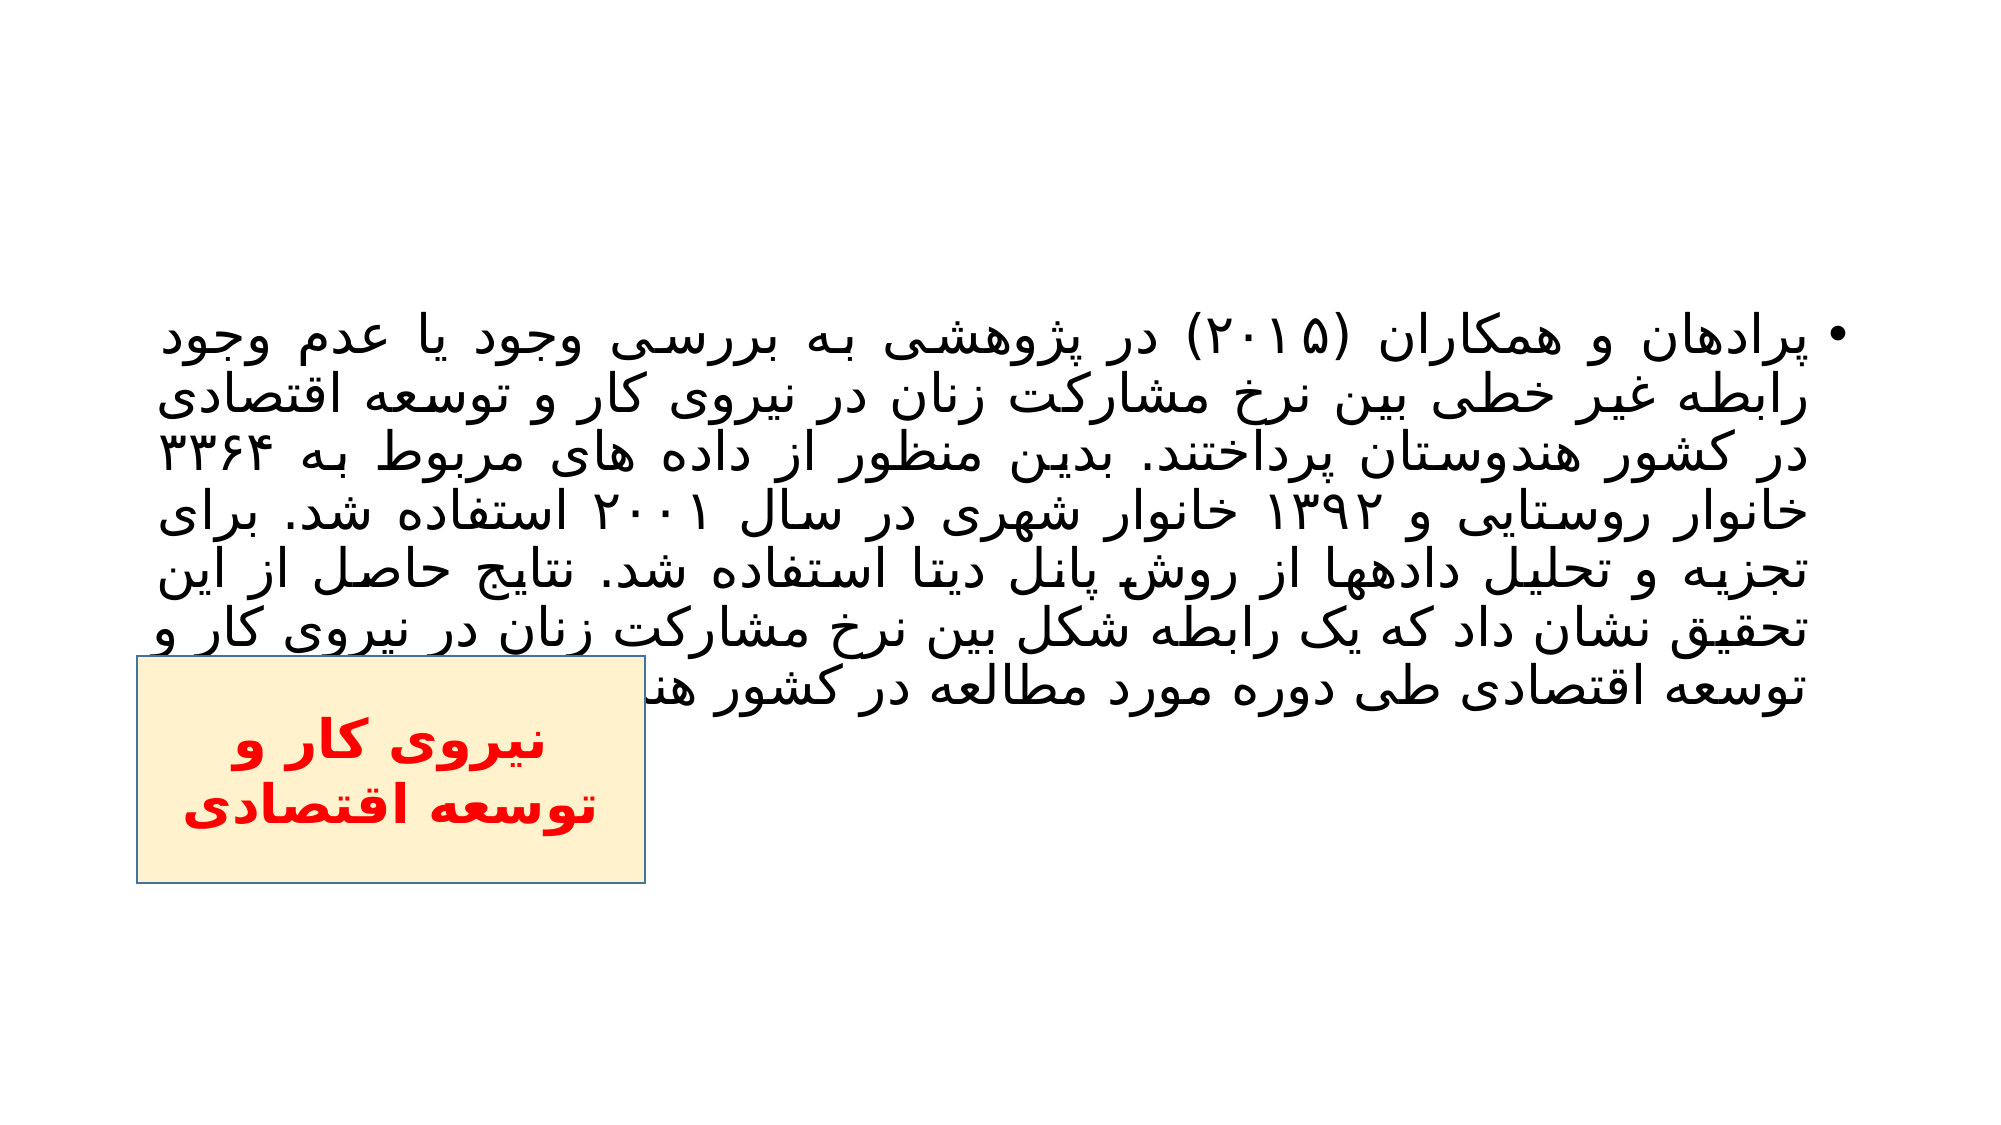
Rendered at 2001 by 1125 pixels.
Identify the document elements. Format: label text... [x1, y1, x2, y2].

list پرادهان و همکاران (۲۰۱۵) در پژوهشی به بررسی وجود یا عدم وجود رابطه غیر خطی بین نرخ مشارکت زنان در نیروی کار و توسعه اقتصادی در کشور هندوستان پرداختند. بدین منظور از داده های مربوط به ۳۳۶۴ خانوار روستایی و ۱۳۹۲ خانوار شهری در سال ۲۰۰۱ استفاده شد. برای تجزیه و تحلیل دادهها از روش پانل دیتا استفاده شد. نتایج حاصل از این تحقیق نشان داد که یک رابطه شکل بین نرخ مشارکت زنان در نیروی کار و توسعه اقتصادی طی دوره مورد مطالعه در کشور هندوستان وجود دارد. [137, 299, 1863, 1014]
text_box نیروی کار و توسعه اقتصادی [136, 655, 646, 884]
